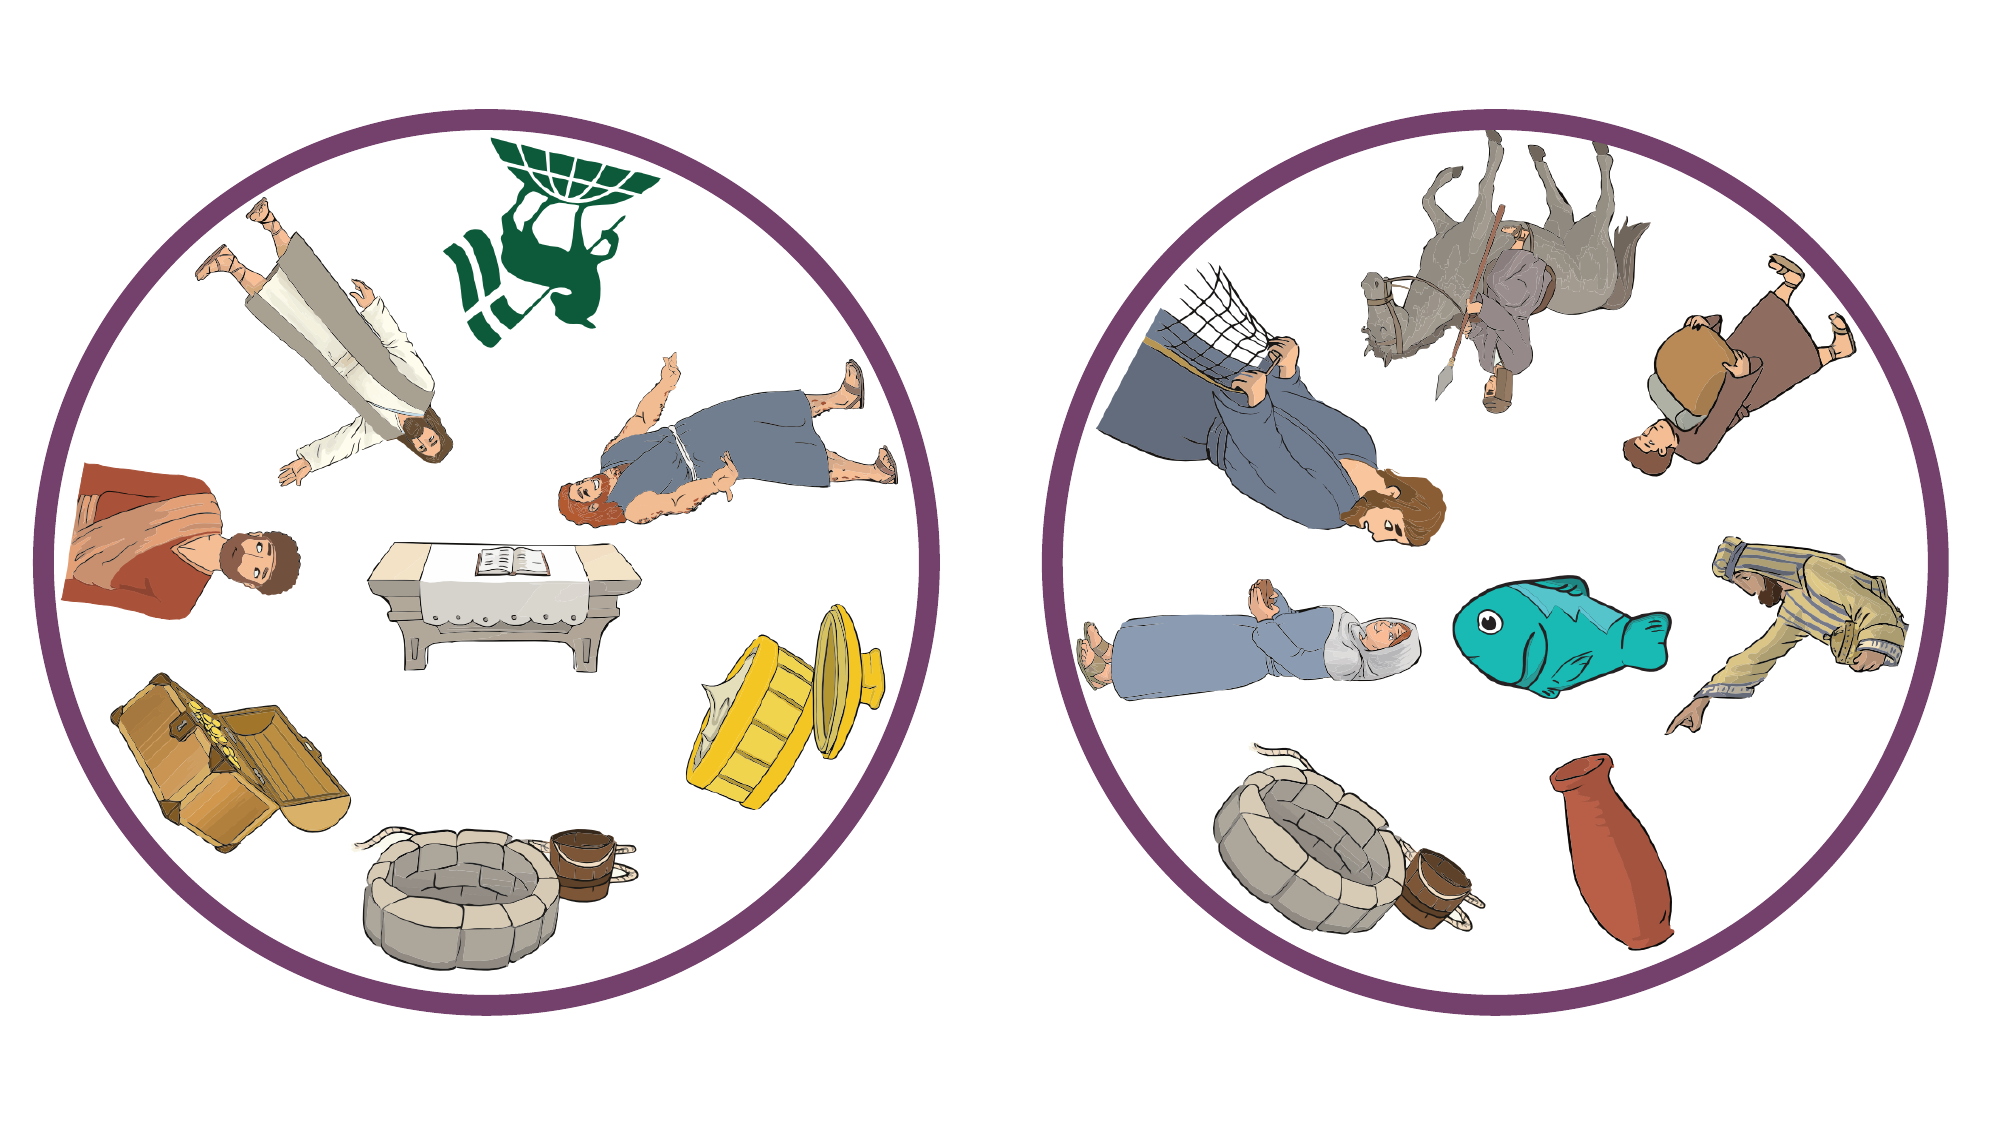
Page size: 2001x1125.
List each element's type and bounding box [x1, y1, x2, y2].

picture [43, 119, 930, 1006]
picture [1052, 119, 1939, 1006]
